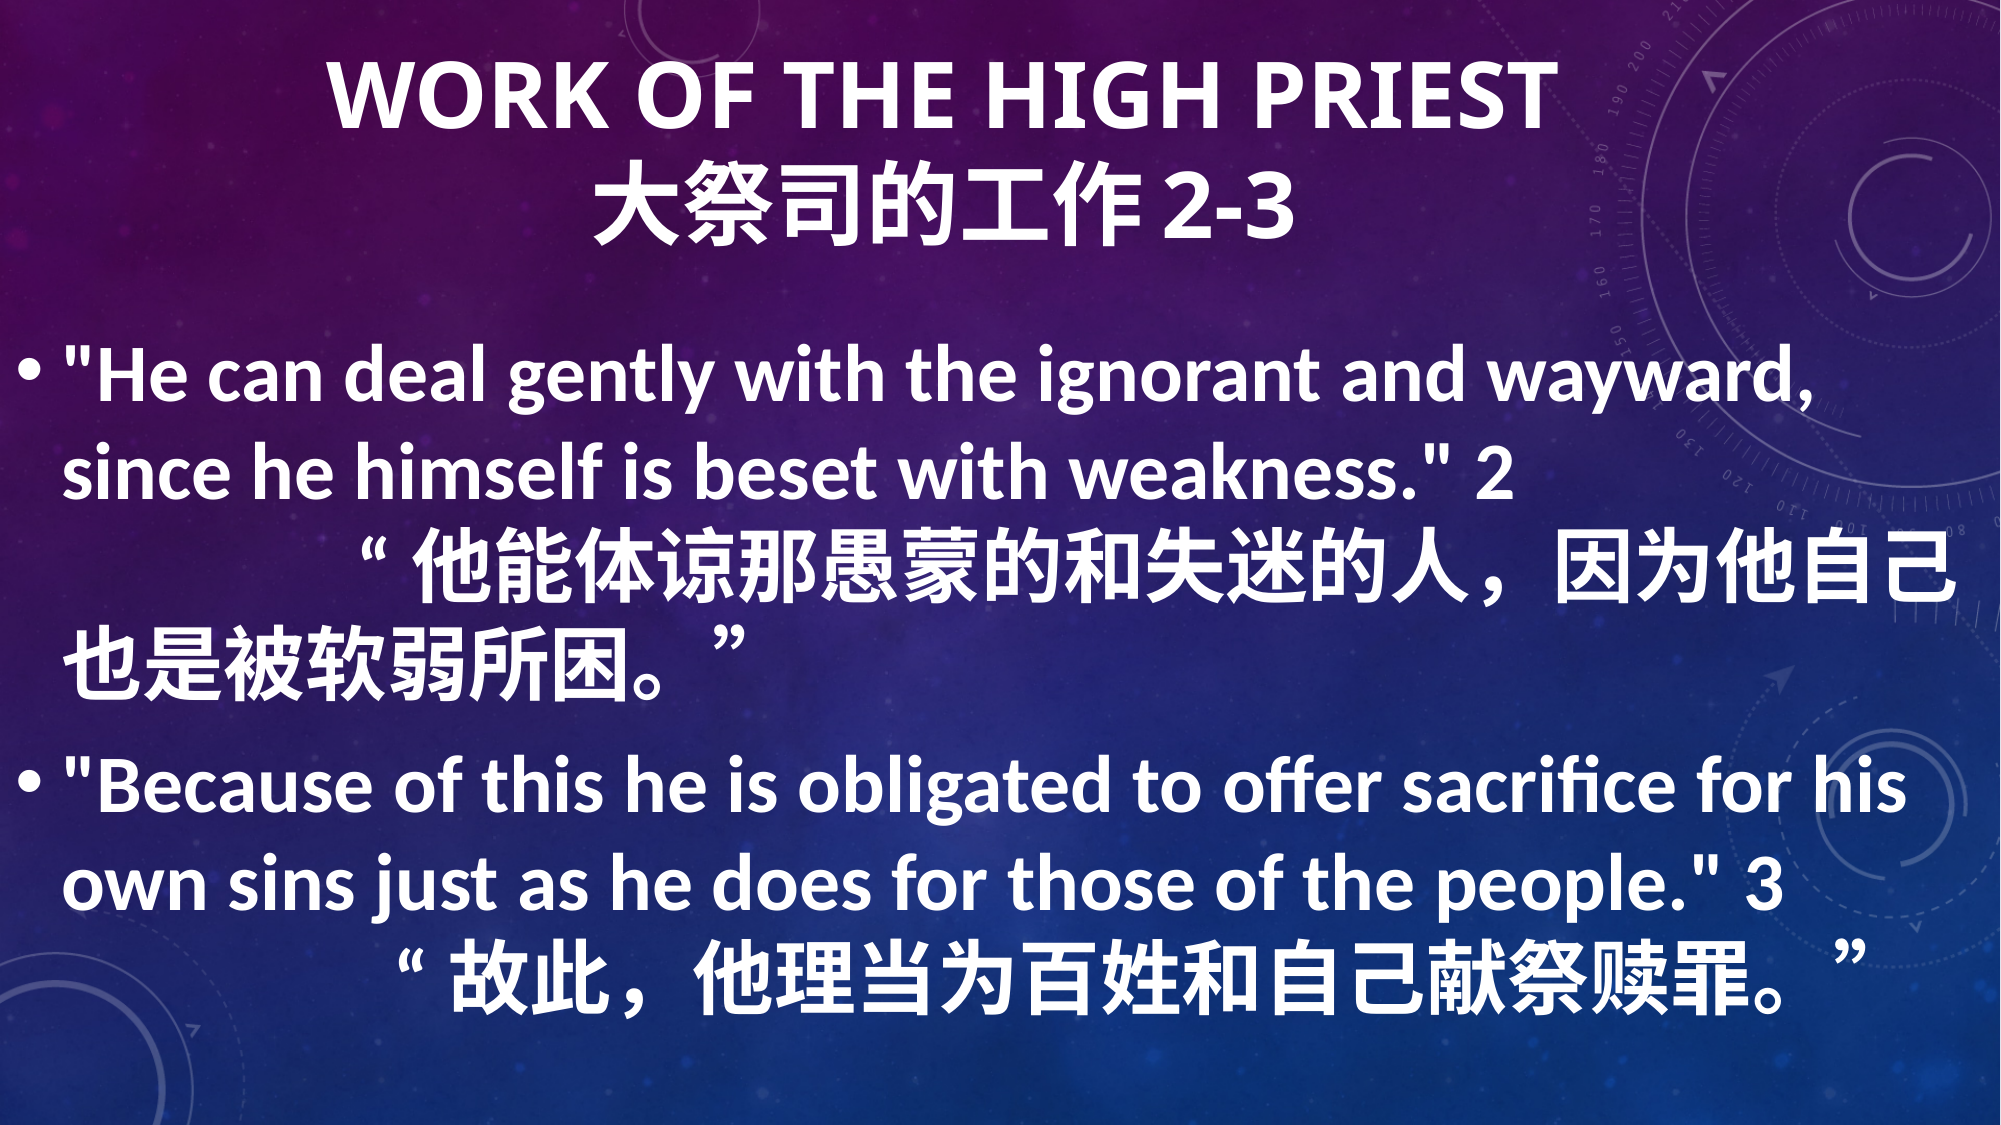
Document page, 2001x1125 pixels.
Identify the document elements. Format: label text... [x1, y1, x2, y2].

picture [0, 0, 2001, 1125]
list "He can deal gently with the ignorant and wayward, since he himself is beset with weakness." 2 “他能体谅那愚蒙的和失迷的人，因为他自己也是被软弱所困。” "Because of this he is obligated to offer sacrifice for his own sins just as he does for those of the people." 3 “故此，他理当为百姓和自己献祭赎罪。” [0, 312, 2000, 1125]
title WORK OF THE HIGH PRIEST 大祭司的工作2-3 [112, 27, 1775, 266]
